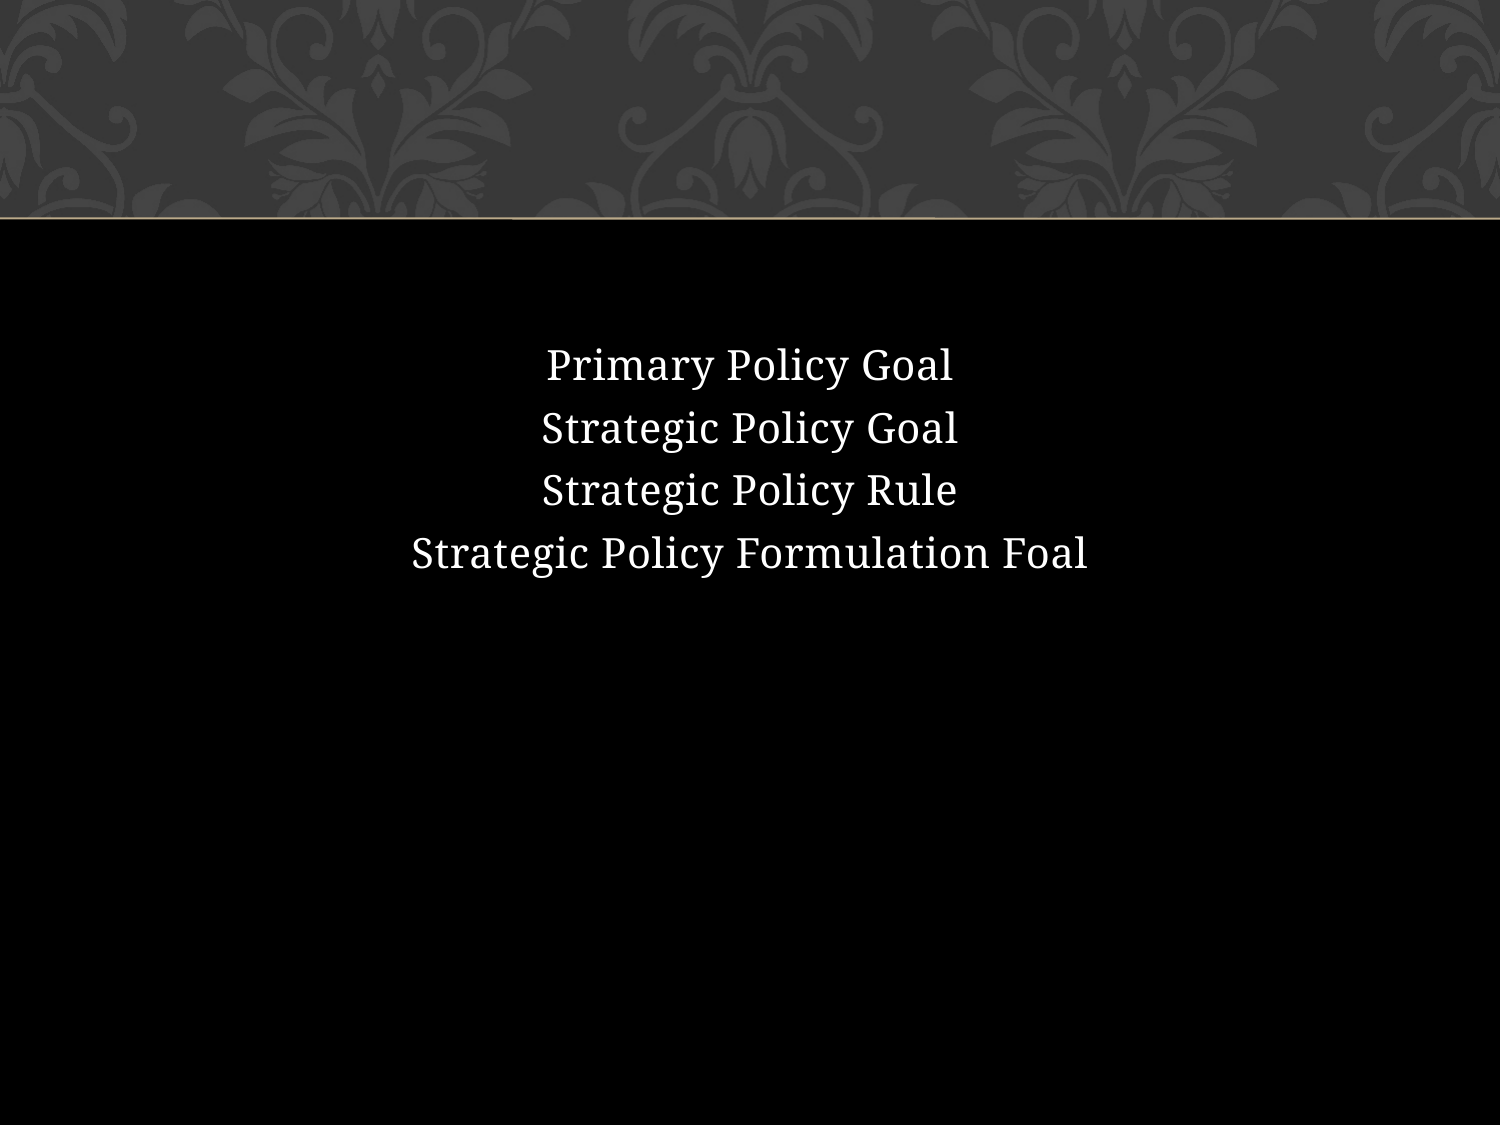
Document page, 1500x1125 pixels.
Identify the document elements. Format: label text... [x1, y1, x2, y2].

list Primary Policy Goal Strategic Policy Goal Strategic Policy Rule Strategic Policy Formulation Foal [75, 331, 1425, 1000]
